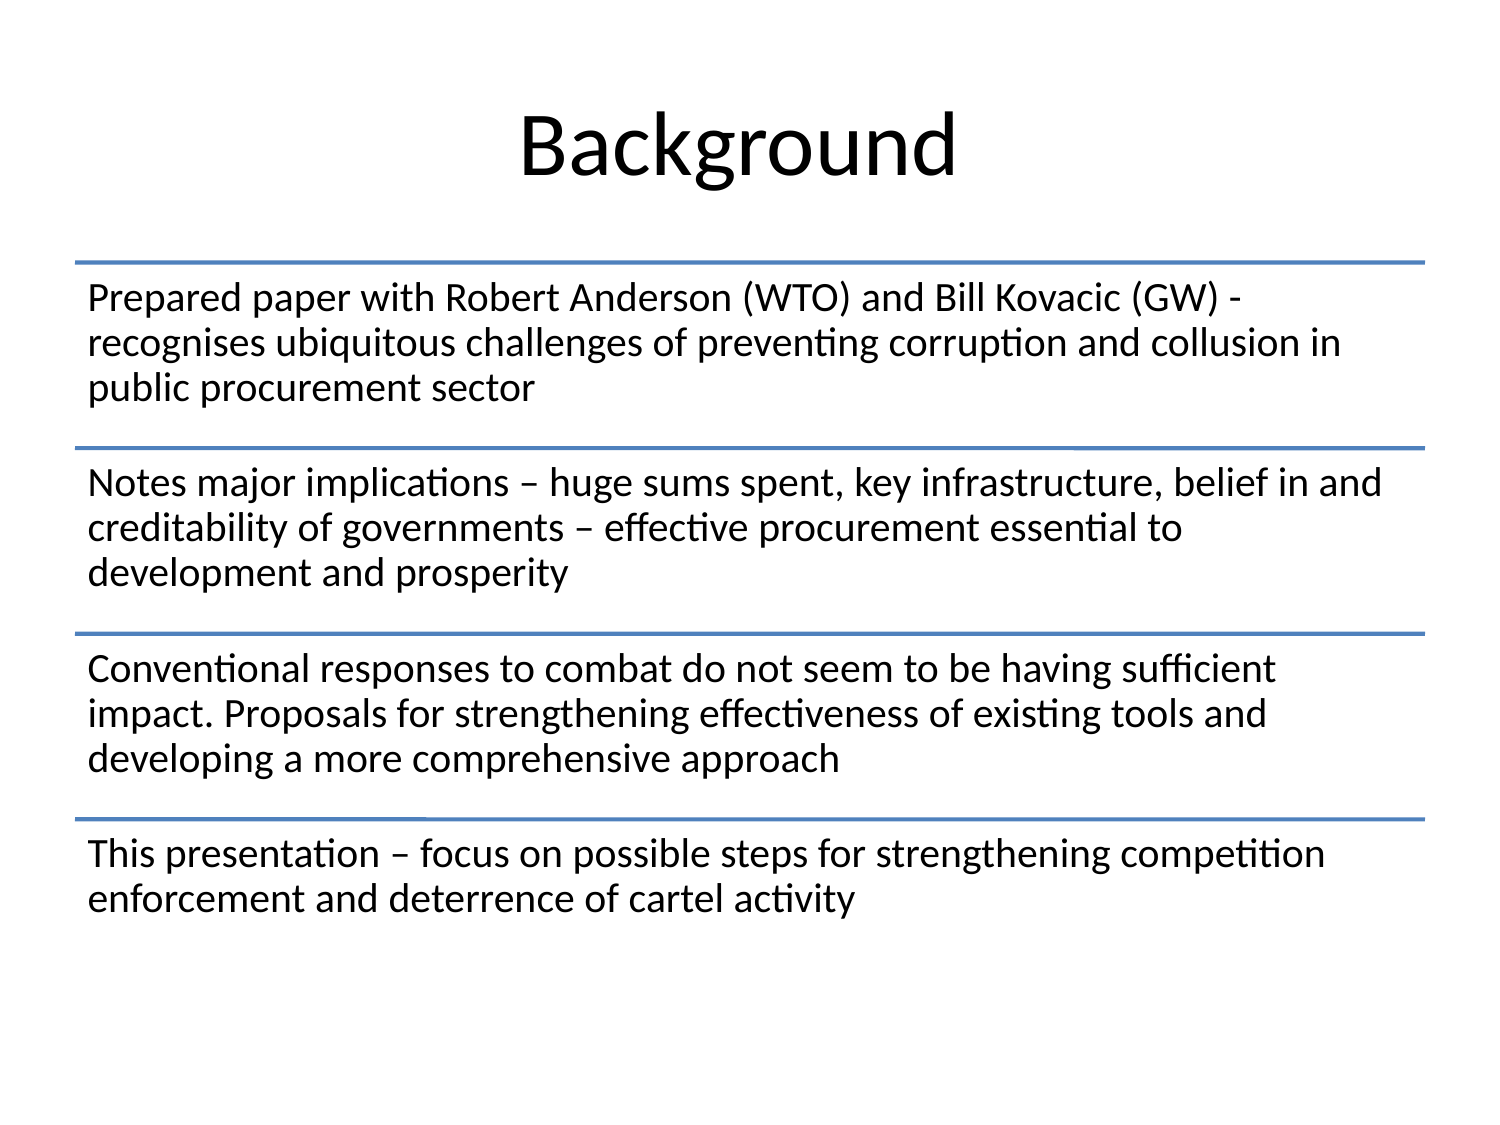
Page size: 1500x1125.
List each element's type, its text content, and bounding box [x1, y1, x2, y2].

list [74, 262, 1426, 1006]
title Background [75, 45, 1425, 233]
